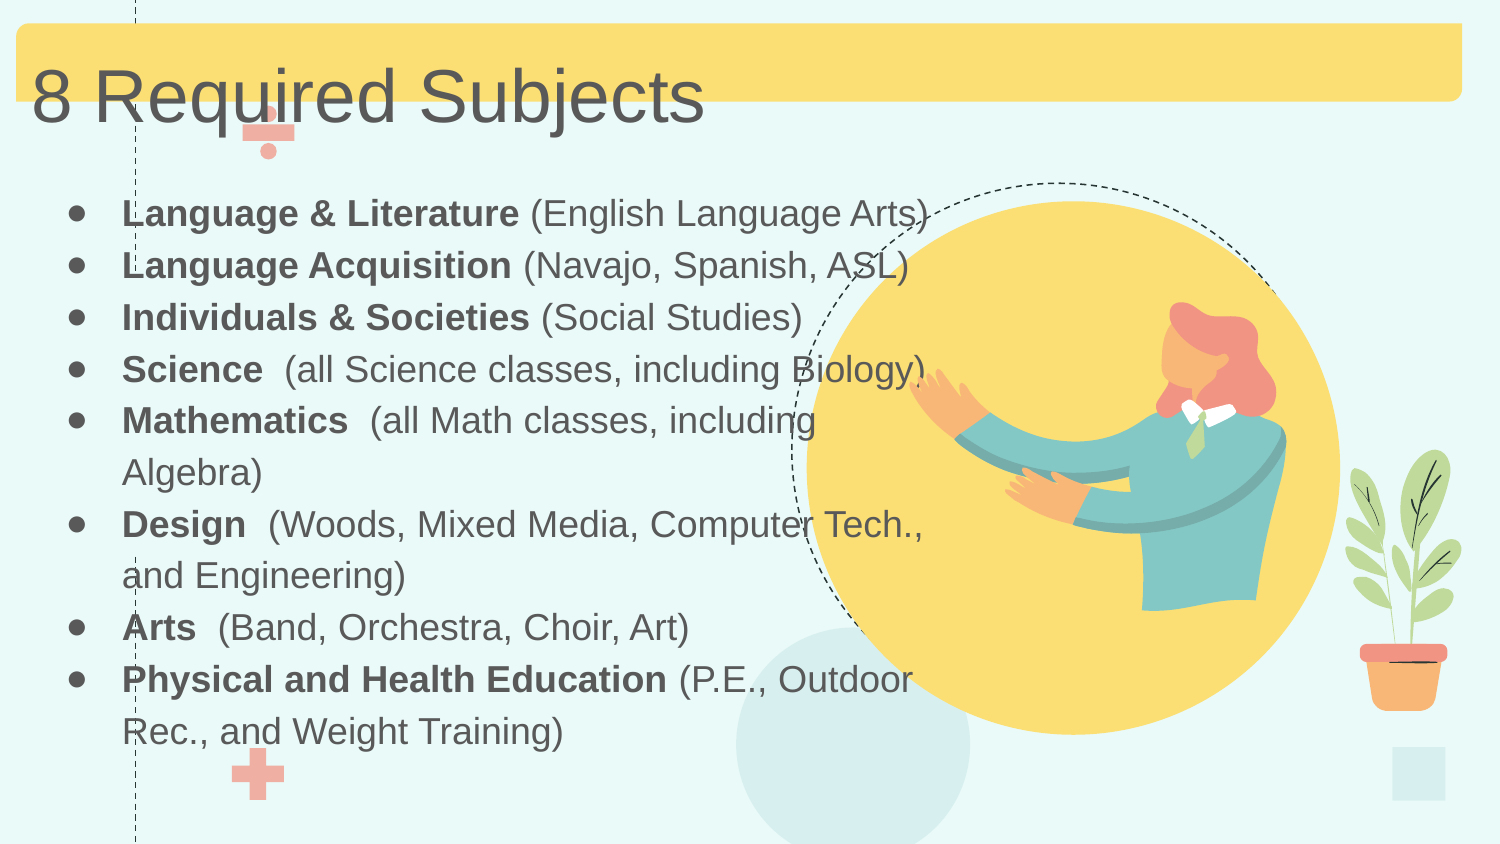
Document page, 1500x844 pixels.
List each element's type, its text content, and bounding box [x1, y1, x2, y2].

title 8 Required Subjects [16, 15, 1463, 153]
list Language & Literature (English Language Arts) Language Acquisition (Navajo, Spanish, ASL) Individuals & Societies (Social Studies) Science (all Science classes, including Biology) Mathematics (all Math classes, including Algebra) Design (Woods, Mixed Media, Computer Tech., and Engineering) Arts (Band, Orchestra, Choir, Art) Physical and Health Education (P.E., Outdoor Rec., and Weight Training) [31, 167, 965, 803]
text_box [1344, 449, 1463, 712]
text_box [907, 300, 1288, 615]
